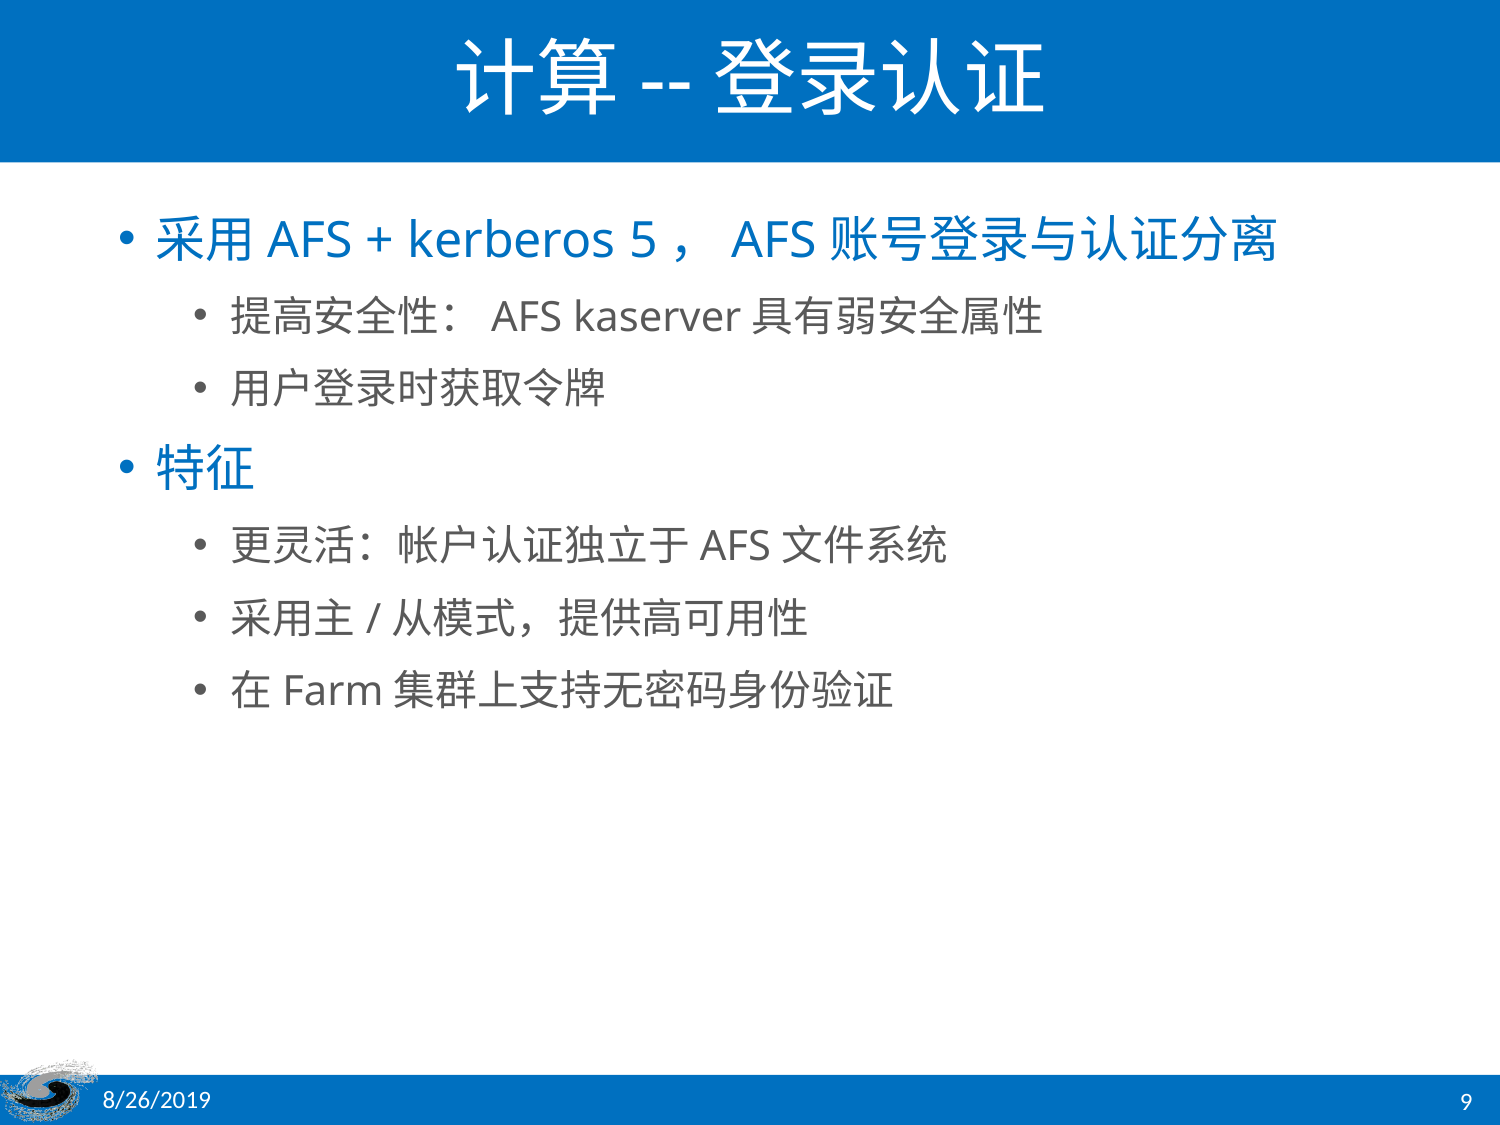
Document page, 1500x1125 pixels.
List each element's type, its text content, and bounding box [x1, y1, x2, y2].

list 采用AFS + kerberos 5，AFS账号登录与认证分离 提高安全性：AFS kaserver具有弱安全属性 用户登录时获取令牌 特征 更灵活：帐户认证独立于AFS文件系统 采用主/从模式，提供高可用性 在Farm集群上支持无密码身份验证 [103, 187, 1397, 1014]
slide_number 9 [1162, 1075, 1488, 1125]
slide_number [87, 1074, 400, 1123]
picture [0, 1059, 100, 1125]
title 计算--登录认证 [0, 0, 1500, 163]
